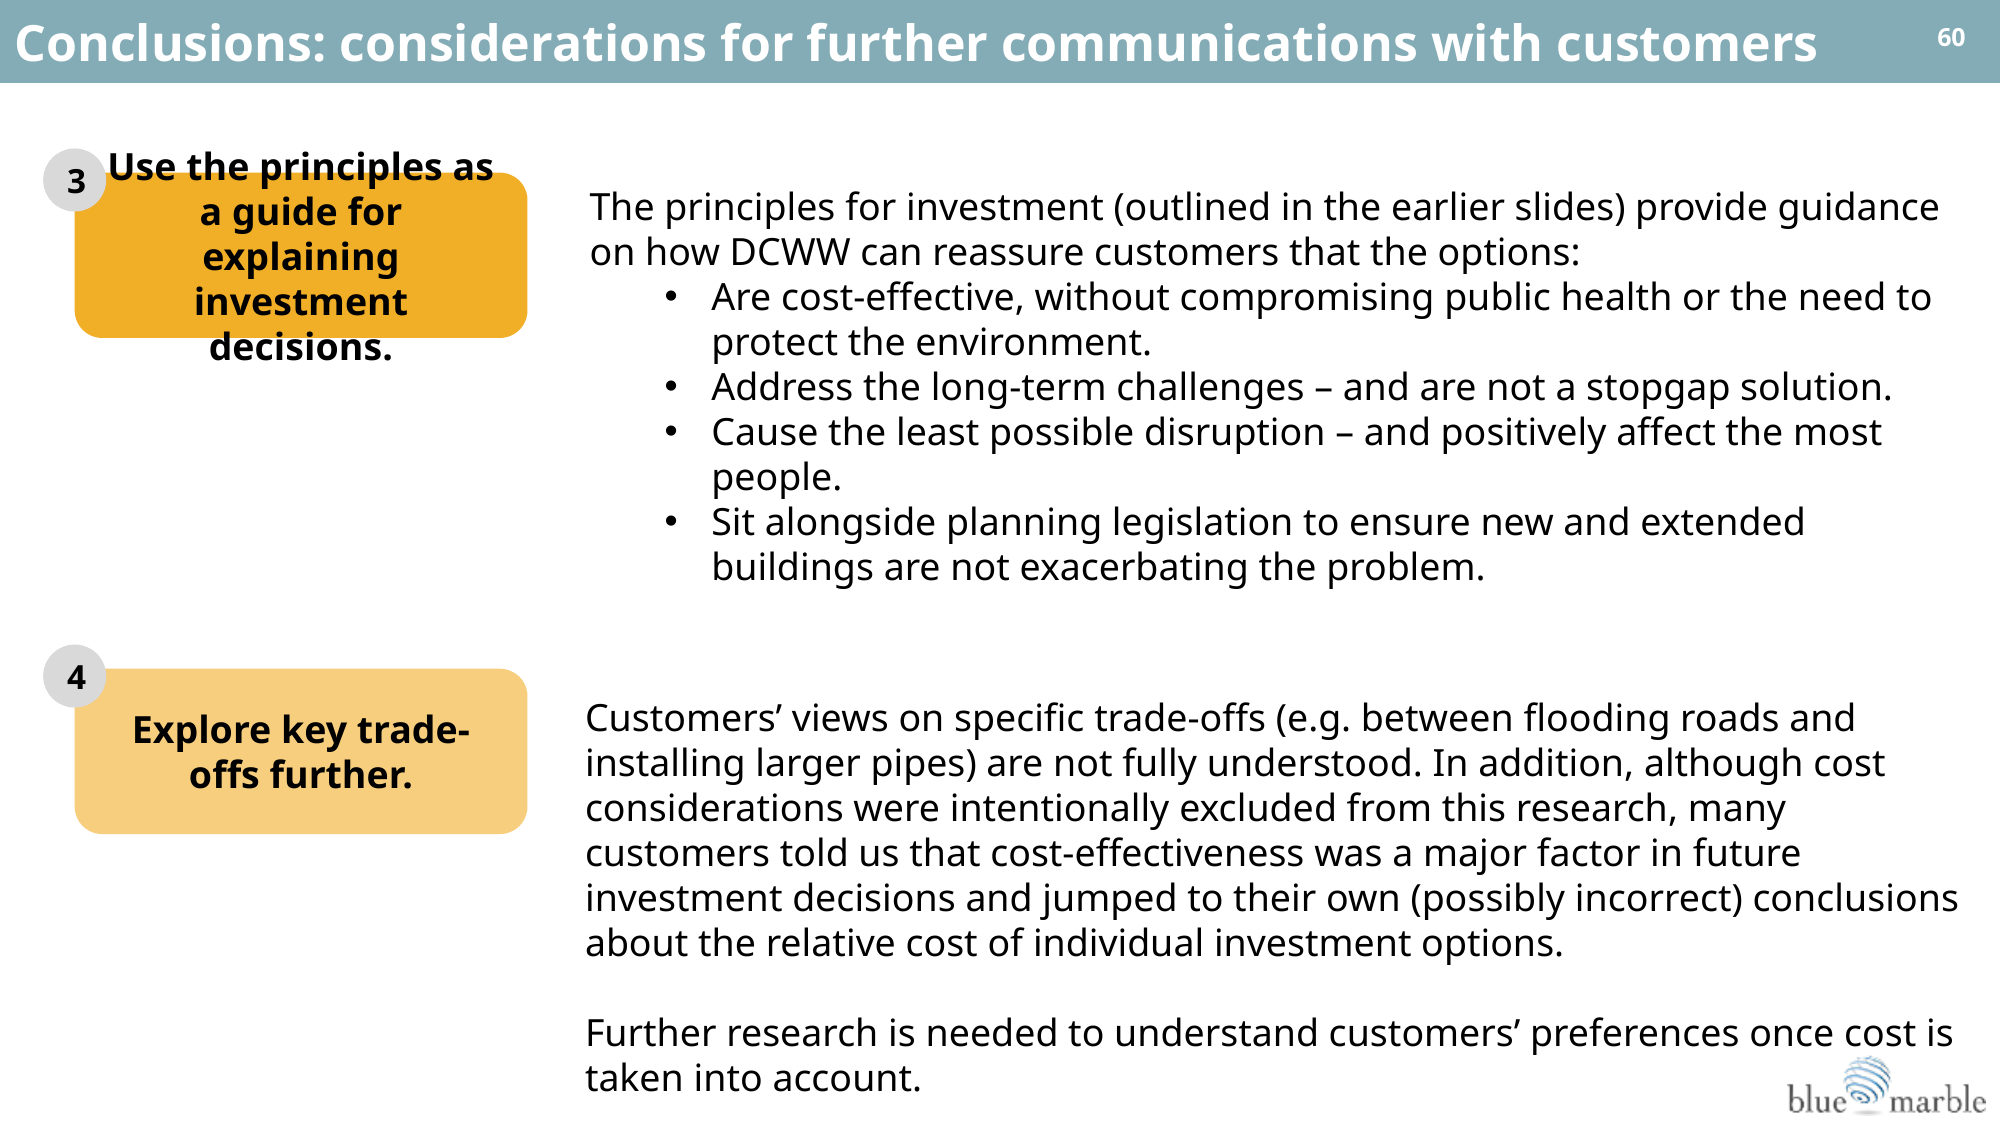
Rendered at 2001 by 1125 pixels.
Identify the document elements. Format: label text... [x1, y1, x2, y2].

text_box Conclusions: considerations for further communications with customers [0, 0, 2000, 83]
text_box Customers’ views on specific trade-offs (e.g. between flooding roads and installing larger pipes) are not fully understood. In addition, although cost considerations were intentionally excluded from this research, many customers told us that cost-effectiveness was a major factor in future investment decisions and jumped to their own (possibly incorrect) conclusions about the relative cost of individual investment options. Further research is needed to understand customers’ preferences once cost is taken into account. [570, 668, 1986, 1125]
text_box The principles for investment (outlined in the earlier slides) provide guidance on how DCWW can reassure customers that the options: Are cost-effective, without compromising public health or the need to protect the environment. Address the long-term challenges – and are not a stopgap solution. Cause the least possible disruption – and positively affect the most people. Sit alongside planning legislation to ensure new and extended buildings are not exacerbating the problem. [574, 172, 1990, 598]
text_box Explore key trade-offs further. [74, 668, 528, 835]
picture [1787, 1053, 1986, 1116]
text_box 3 [43, 148, 107, 212]
slide_number 60 [1850, 4, 1981, 72]
text_box Use the principles as a guide for explaining investment decisions. [74, 172, 528, 338]
text_box 4 [43, 644, 107, 708]
